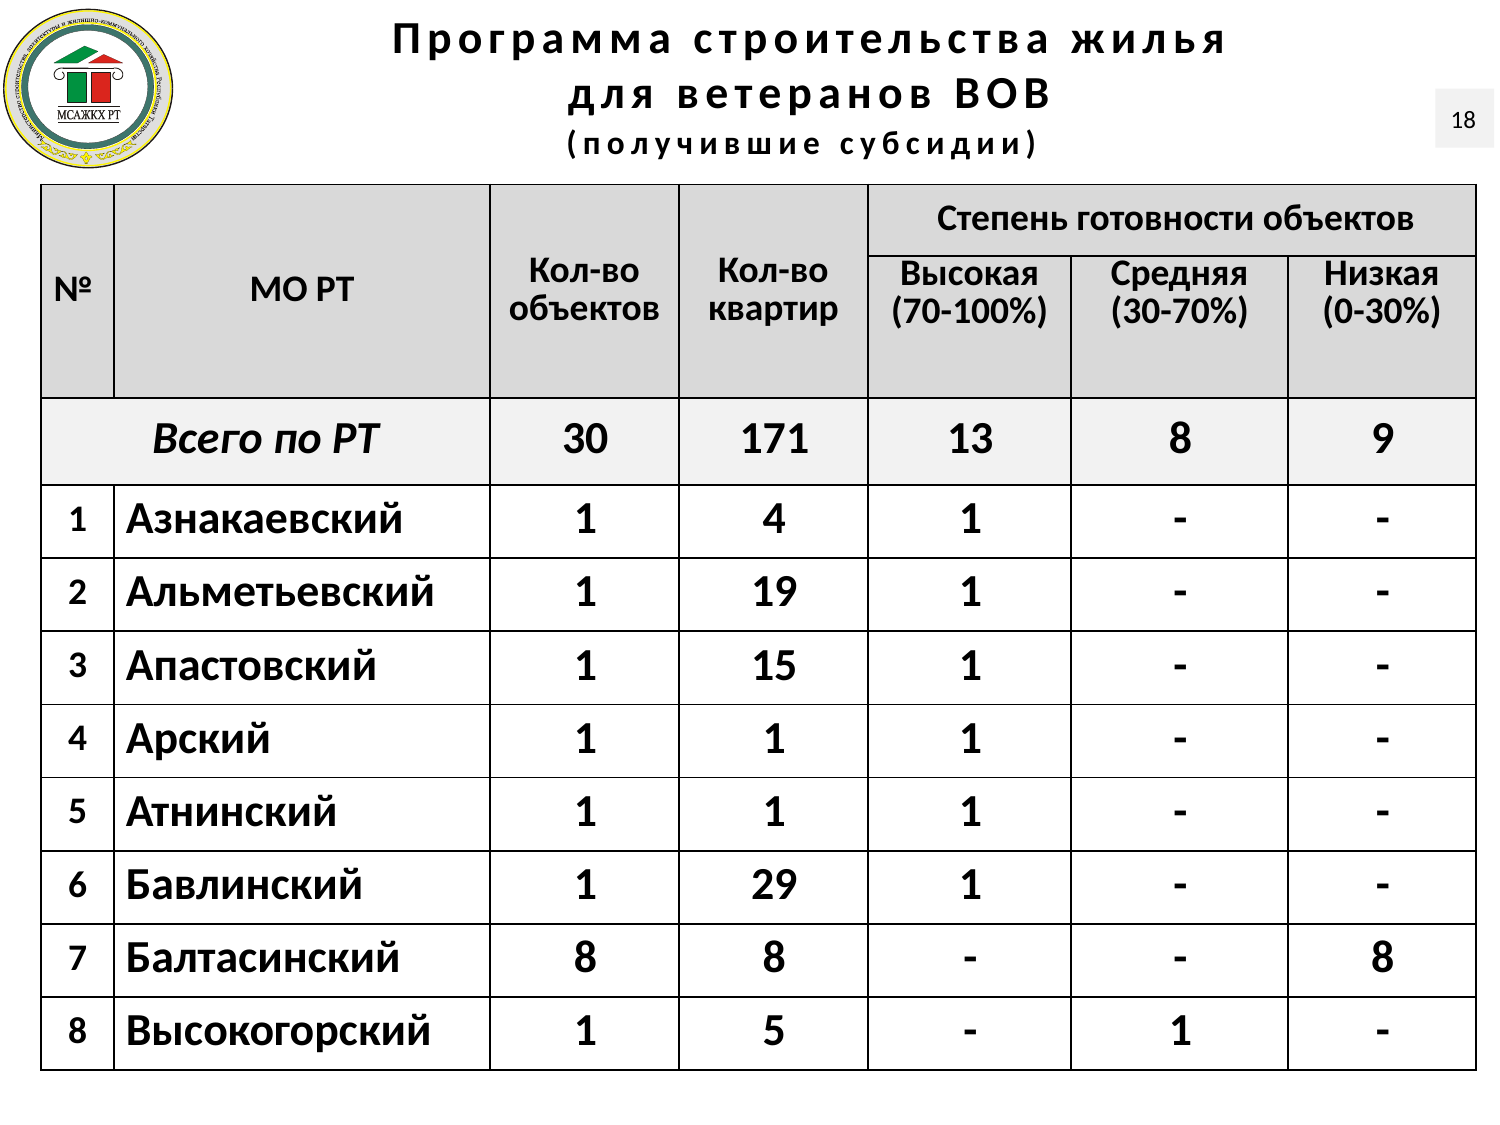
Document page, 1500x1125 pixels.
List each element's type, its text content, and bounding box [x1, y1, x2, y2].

table_cell 1 [491, 852, 678, 923]
table_cell 3 [42, 632, 113, 704]
table_cell 8 [1289, 925, 1475, 996]
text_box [2, 8, 174, 169]
table_header Кол-во объектов [491, 185, 678, 397]
table_cell 1 [491, 778, 678, 850]
table_header № [42, 185, 113, 397]
table_cell 15 [680, 632, 867, 704]
table_cell Азнакаевский [115, 486, 489, 557]
table_cell 1 [491, 559, 678, 630]
table_cell Высокая (70-100%) [869, 257, 1070, 397]
table_cell Альметьевский [115, 559, 489, 630]
table_cell - [1289, 632, 1475, 704]
table_cell - [1289, 778, 1475, 850]
text_box 18 [1435, 88, 1495, 148]
table_cell - [1072, 559, 1287, 630]
table_cell Всего по РТ [42, 399, 489, 484]
table_cell - [1072, 925, 1287, 996]
table_cell 8 [42, 998, 113, 1069]
table_cell 6 [42, 852, 113, 923]
table_cell 8 [491, 925, 678, 996]
table_cell - [1072, 852, 1287, 923]
table_cell 1 [869, 705, 1070, 777]
table_cell - [1072, 486, 1287, 557]
table_cell 8 [1072, 399, 1287, 484]
table_cell 1 [1072, 998, 1287, 1069]
table_cell 5 [680, 998, 867, 1069]
table_cell - [1072, 705, 1287, 777]
table_cell 19 [680, 559, 867, 630]
table_cell 1 [869, 778, 1070, 850]
table_cell 13 [869, 399, 1070, 484]
table_cell 1 [491, 486, 678, 557]
table_cell Бавлинский [115, 852, 489, 923]
table_cell - [869, 998, 1070, 1069]
table_cell 1 [869, 559, 1070, 630]
table_cell 1 [869, 486, 1070, 557]
table_cell Низкая (0-30%) [1289, 257, 1475, 397]
table_cell 1 [491, 705, 678, 777]
table_cell 1 [869, 852, 1070, 923]
table_cell Высокогорский [115, 998, 489, 1069]
table_header Кол-во квартир [680, 185, 867, 397]
table_cell - [1289, 705, 1475, 777]
table_cell Балтасинский [115, 925, 489, 996]
table_cell 1 [491, 998, 678, 1069]
table_cell 30 [491, 399, 678, 484]
text_box Программа строительства жилья для ветеранов ВОВ (получившие субсидии) [242, 0, 1376, 170]
table_header Степень готовности объектов [869, 185, 1475, 255]
table_cell 5 [42, 778, 113, 850]
table_cell 1 [680, 778, 867, 850]
table_cell Арский [115, 705, 489, 777]
table_cell 7 [42, 925, 113, 996]
table_cell - [1289, 998, 1475, 1069]
table_cell Атнинский [115, 778, 489, 850]
table_cell 171 [680, 399, 867, 484]
table_cell - [1289, 559, 1475, 630]
table_cell 1 [869, 632, 1070, 704]
table_cell - [869, 925, 1070, 996]
table_cell 4 [680, 486, 867, 557]
table_cell 4 [42, 705, 113, 777]
table_cell Апастовский [115, 632, 489, 704]
table_cell 2 [42, 559, 113, 630]
table_cell 29 [680, 852, 867, 923]
table_cell Средняя (30-70%) [1072, 257, 1287, 397]
table_cell 1 [680, 705, 867, 777]
table_cell 1 [42, 486, 113, 557]
table_cell 1 [491, 632, 678, 704]
table_cell - [1289, 486, 1475, 557]
table_header МО РТ [115, 185, 489, 397]
table_cell 9 [1289, 399, 1475, 484]
table_cell - [1072, 778, 1287, 850]
table_cell 8 [680, 925, 867, 996]
table_cell - [1289, 852, 1475, 923]
table_cell - [1072, 632, 1287, 704]
